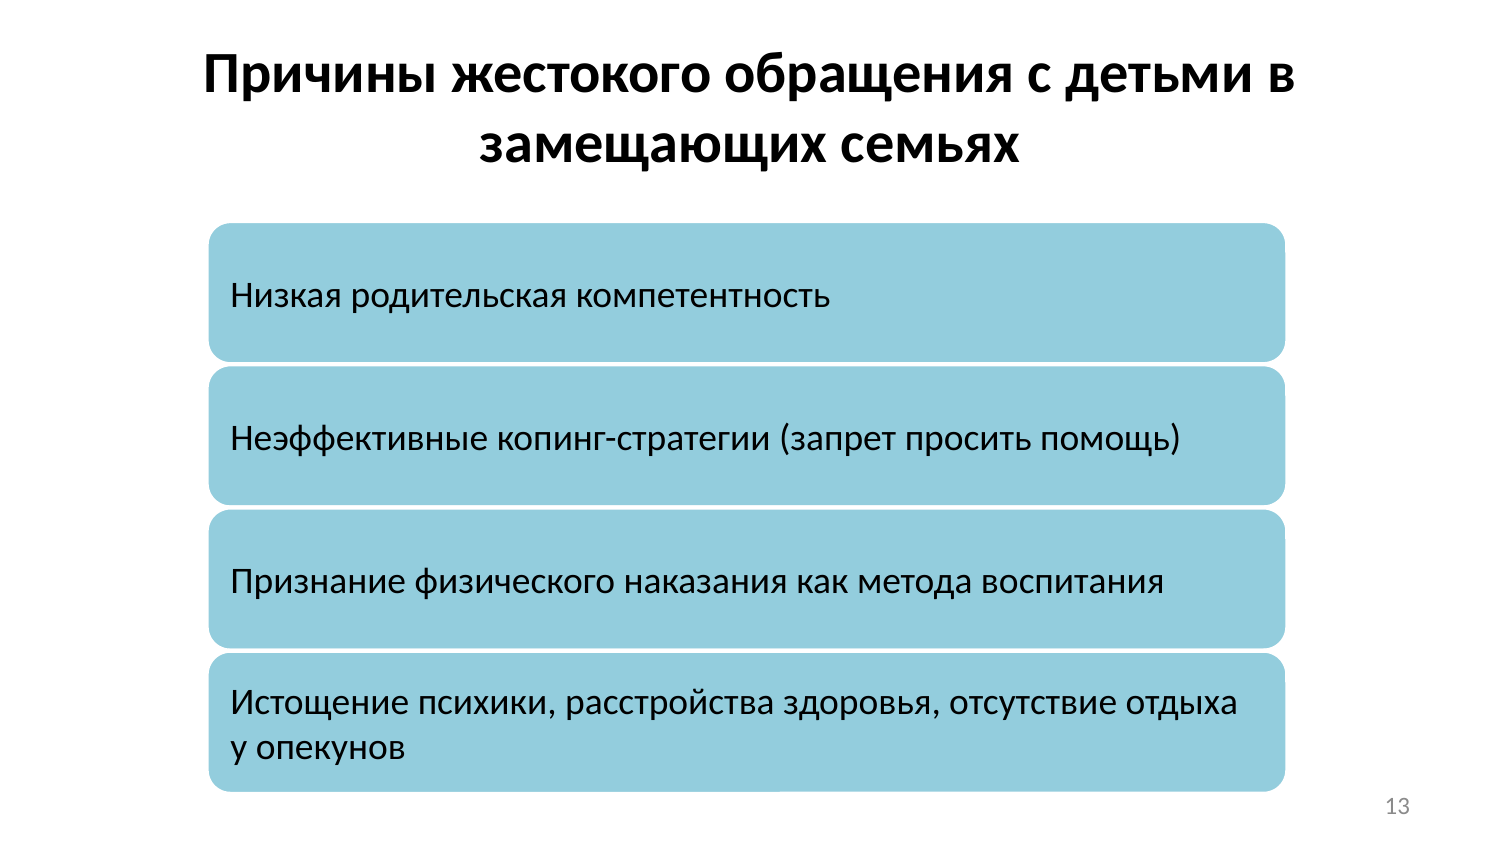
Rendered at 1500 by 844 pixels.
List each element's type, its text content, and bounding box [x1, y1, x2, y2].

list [206, 220, 1288, 795]
title Причины жестокого обращения с детьми в замещающих семьях [75, 33, 1425, 175]
slide_number 13 [1074, 782, 1425, 827]
